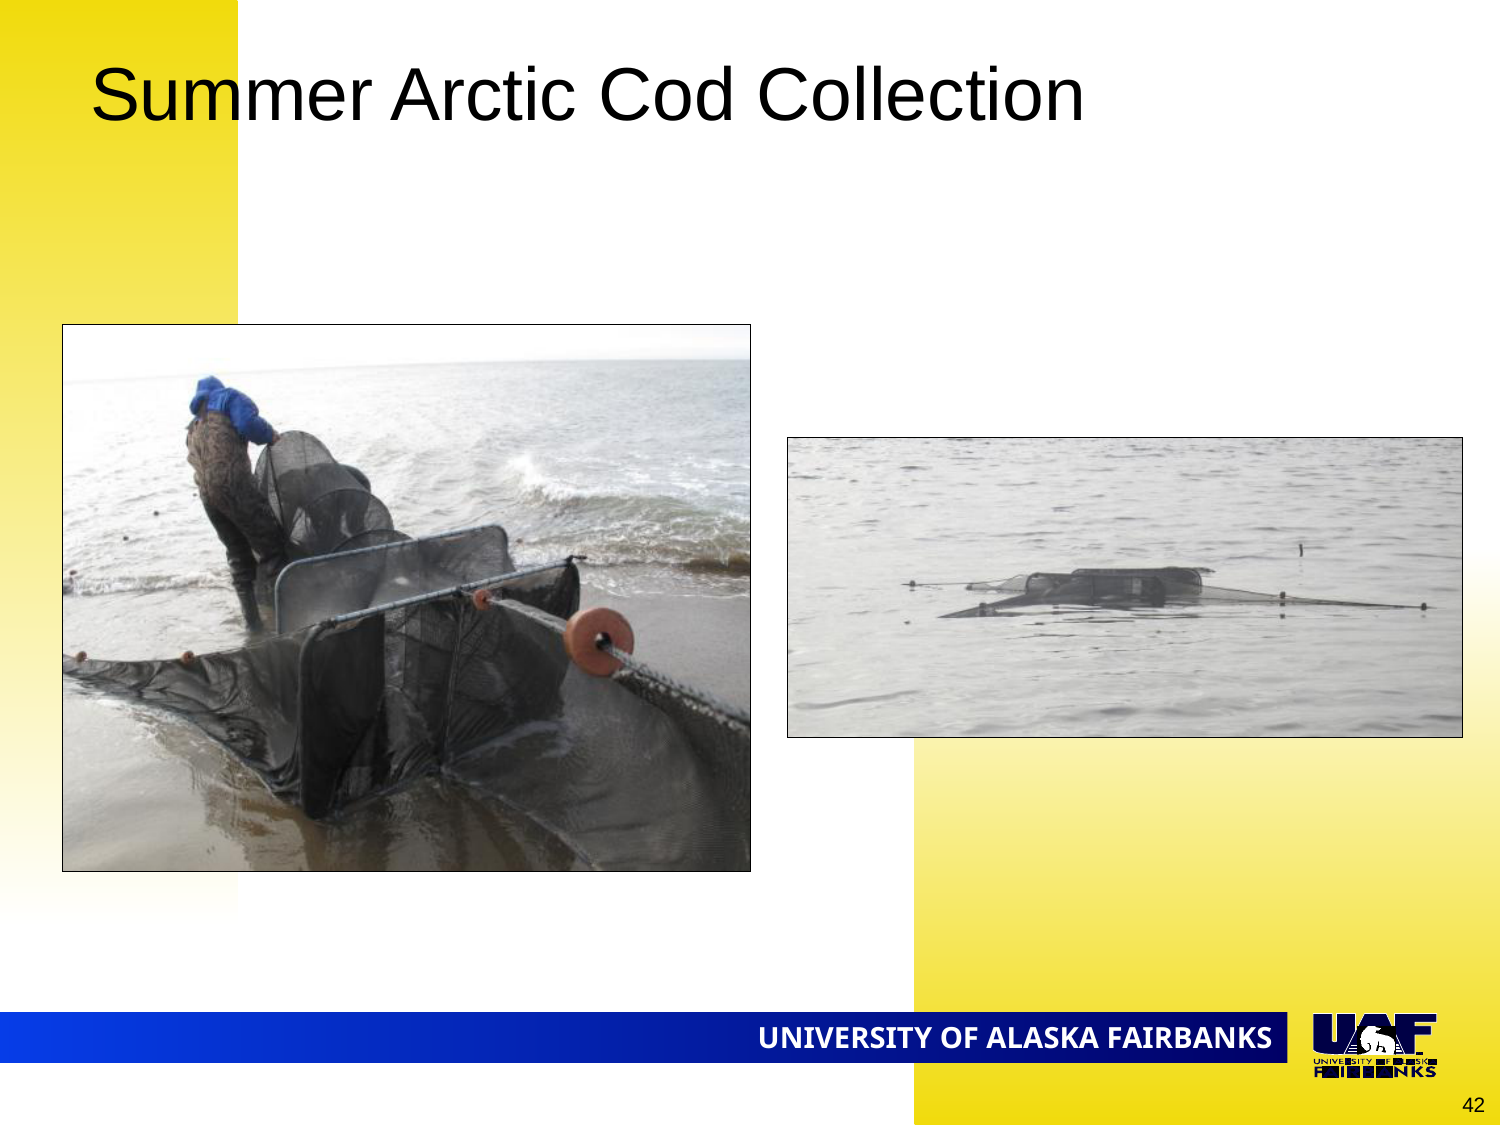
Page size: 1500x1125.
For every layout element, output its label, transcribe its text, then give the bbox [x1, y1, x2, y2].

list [62, 324, 751, 872]
picture [787, 437, 1463, 738]
title Summer Arctic Cod Collection [75, 24, 1438, 175]
